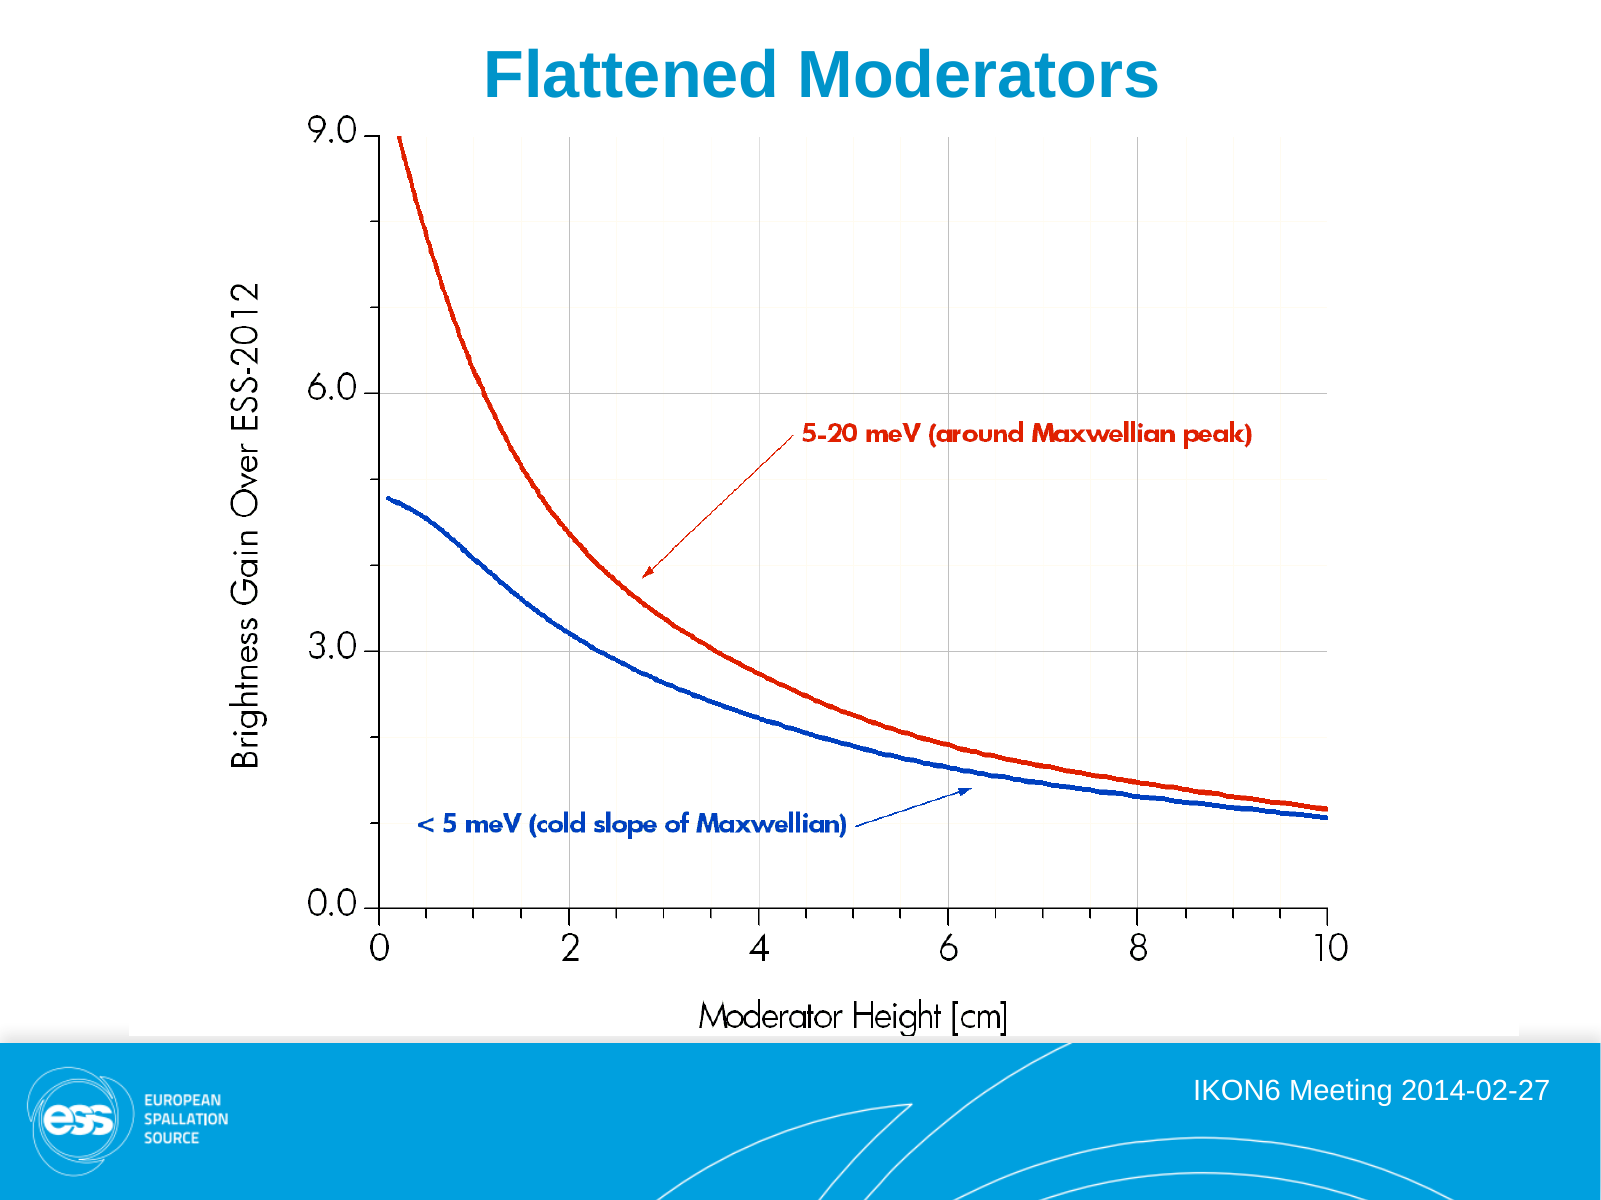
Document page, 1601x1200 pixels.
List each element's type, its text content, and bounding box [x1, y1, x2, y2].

title Flattened Moderators [160, 0, 1485, 104]
picture [128, 106, 1519, 1036]
